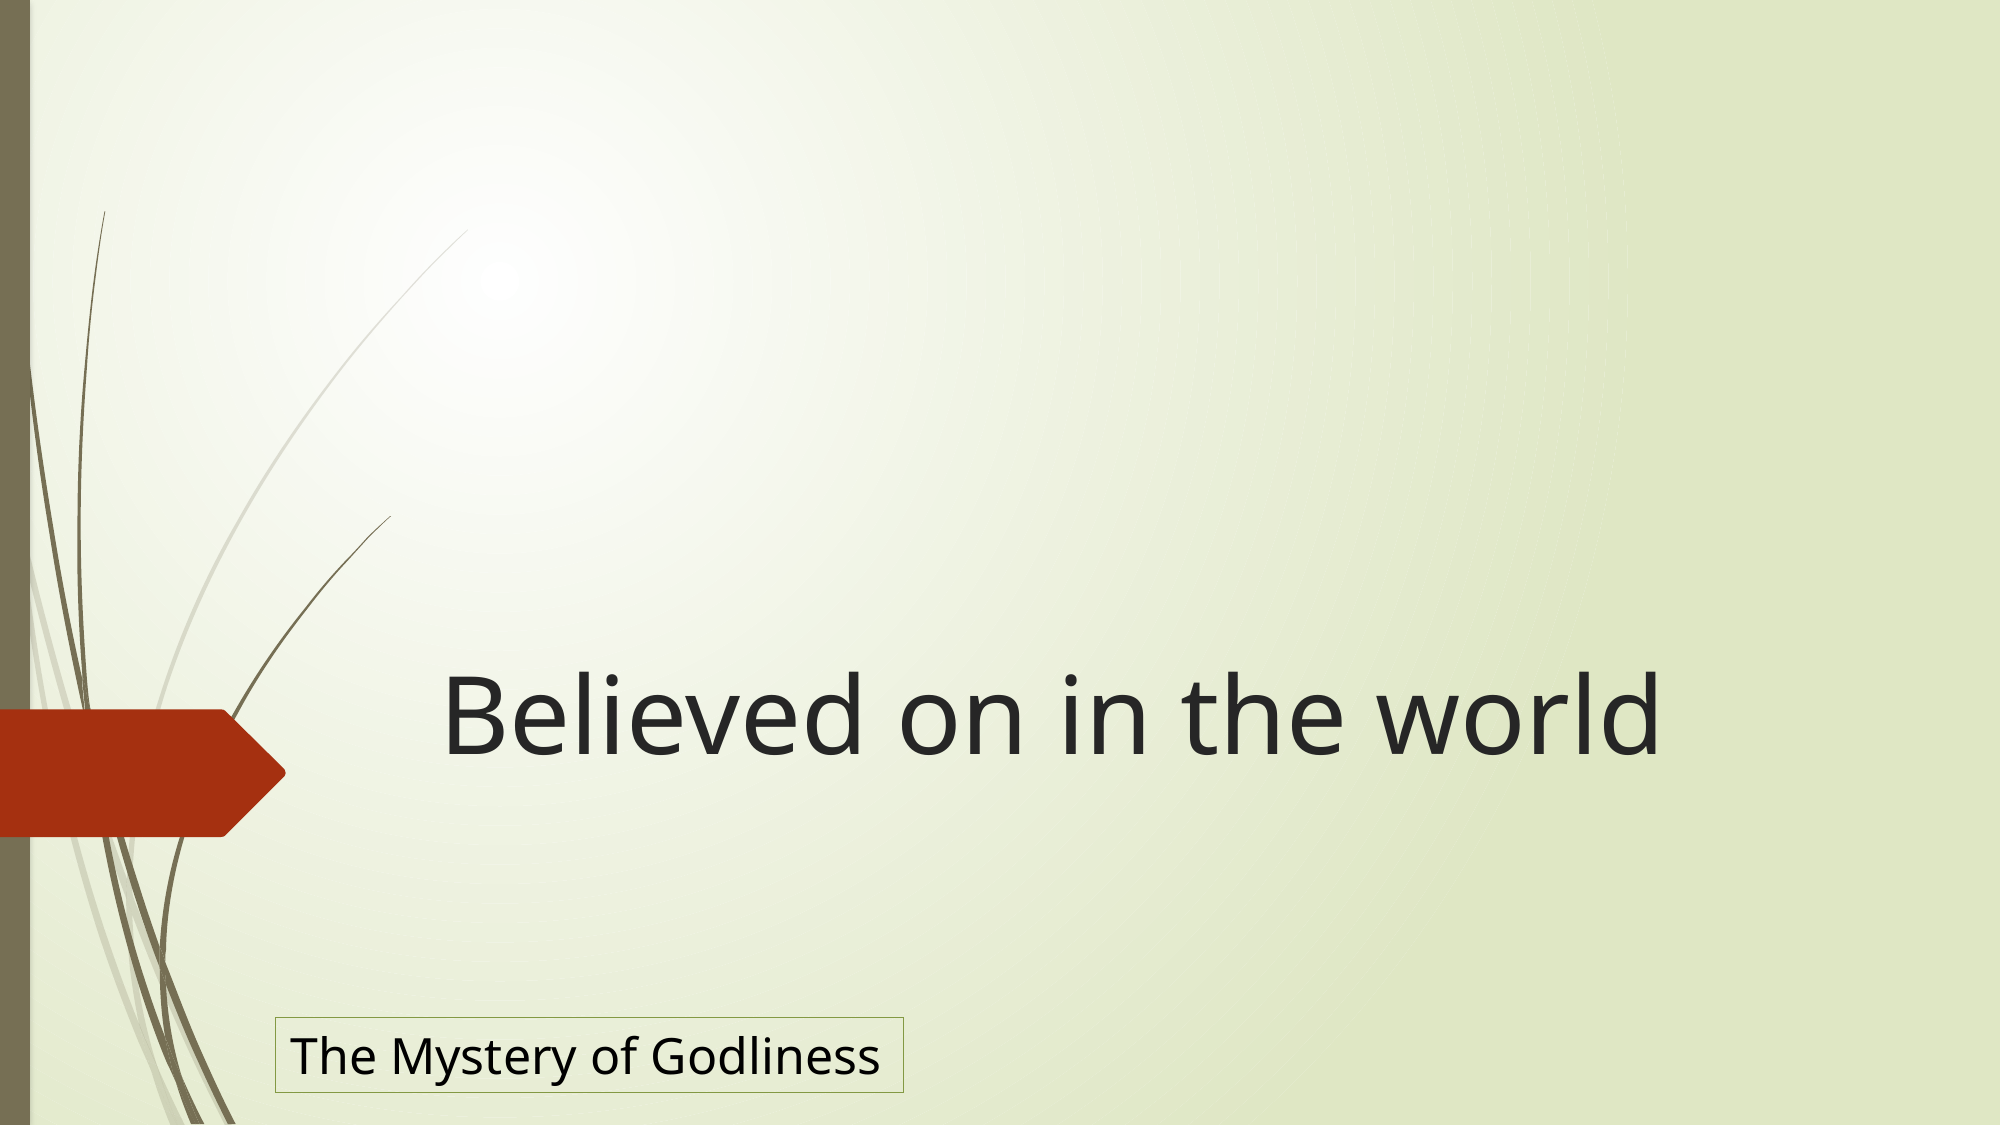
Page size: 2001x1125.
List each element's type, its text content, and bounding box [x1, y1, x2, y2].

title Believed on in the world [424, 412, 1781, 784]
text_box The Mystery of Godliness [275, 1017, 904, 1093]
